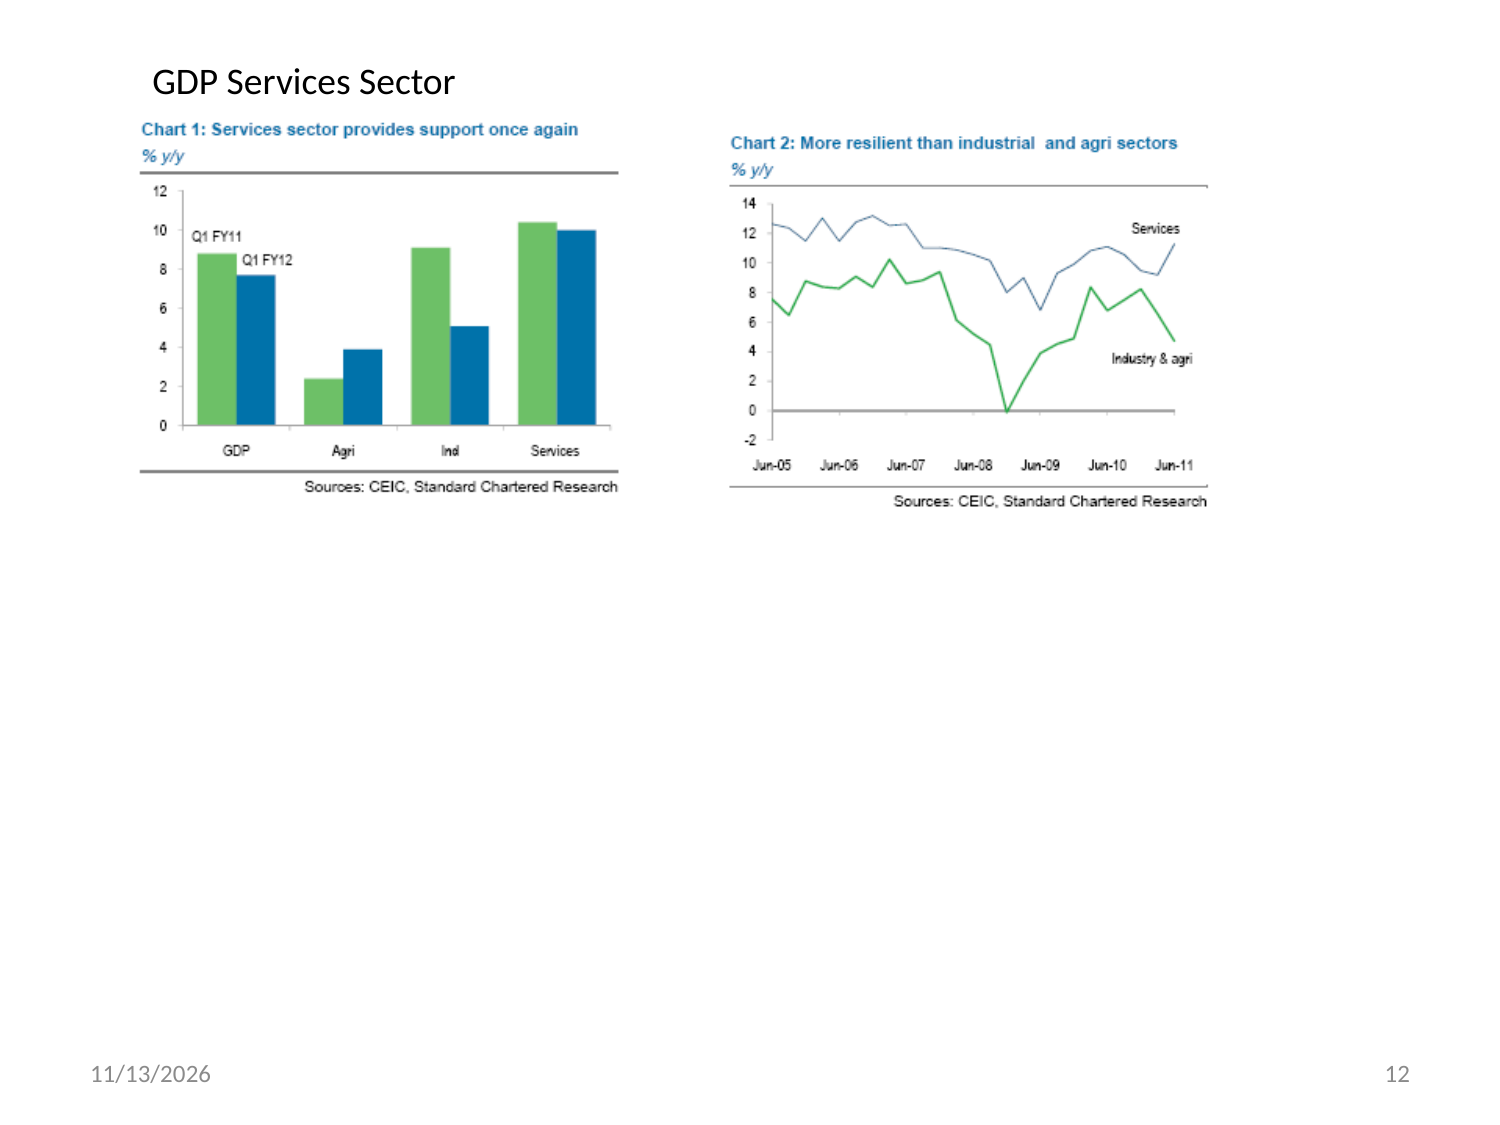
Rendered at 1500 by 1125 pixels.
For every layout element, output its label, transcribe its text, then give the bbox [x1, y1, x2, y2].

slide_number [75, 1042, 425, 1103]
text_box GDP Services Sector [137, 49, 488, 110]
slide_number 12 [1074, 1042, 1425, 1103]
picture [724, 132, 1216, 513]
picture [137, 120, 626, 501]
